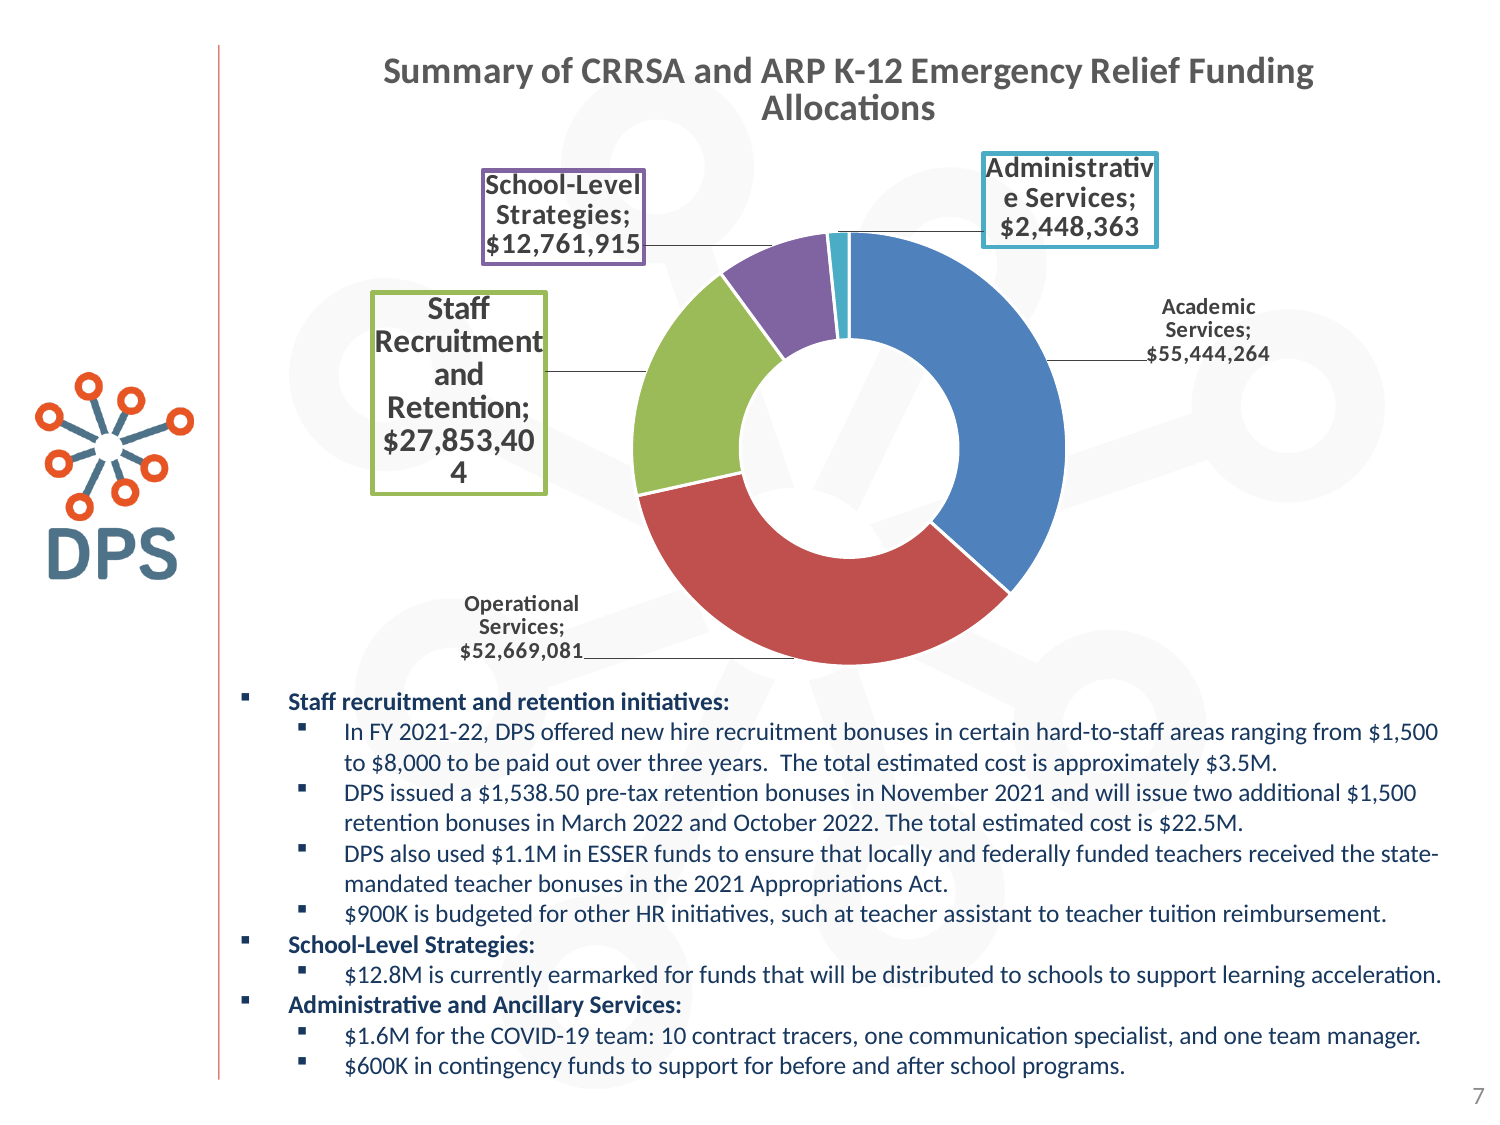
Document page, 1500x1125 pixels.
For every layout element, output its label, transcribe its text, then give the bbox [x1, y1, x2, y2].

text_box Staff recruitment and retention initiatives: In FY 2021-22, DPS offered new hire recruitment bonuses in certain hard-to-staff areas ranging from $1,500 to $8,000 to be paid out over three years. The total estimated cost is approximately $3.5M. DPS issued a $1,538.50 pre-tax retention bonuses in November 2021 and will issue two additional $1,500 retention bonuses in March 2022 and October 2022. The total estimated cost is $22.5M. DPS also used $1.1M in ESSER funds to ensure that locally and federally funded teachers received the state-mandated teacher bonuses in the 2021 Appropriations Act. $900K is budgeted for other HR initiatives, such at teacher assistant to teacher tuition reimbursement. School-Level Strategies: $12.8M is currently earmarked for funds that will be distributed to schools to support learning acceleration. Administrative and Ancillary Services: $1.6M for the COVID-19 team: 10 contract tracers, one communication specialist, and one team manager. $600K in contingency funds to support for before and after school programs. [224, 677, 1474, 1103]
slide_number 7 [1149, 1065, 1500, 1125]
picture [35, 372, 194, 593]
chart [251, 22, 1447, 706]
